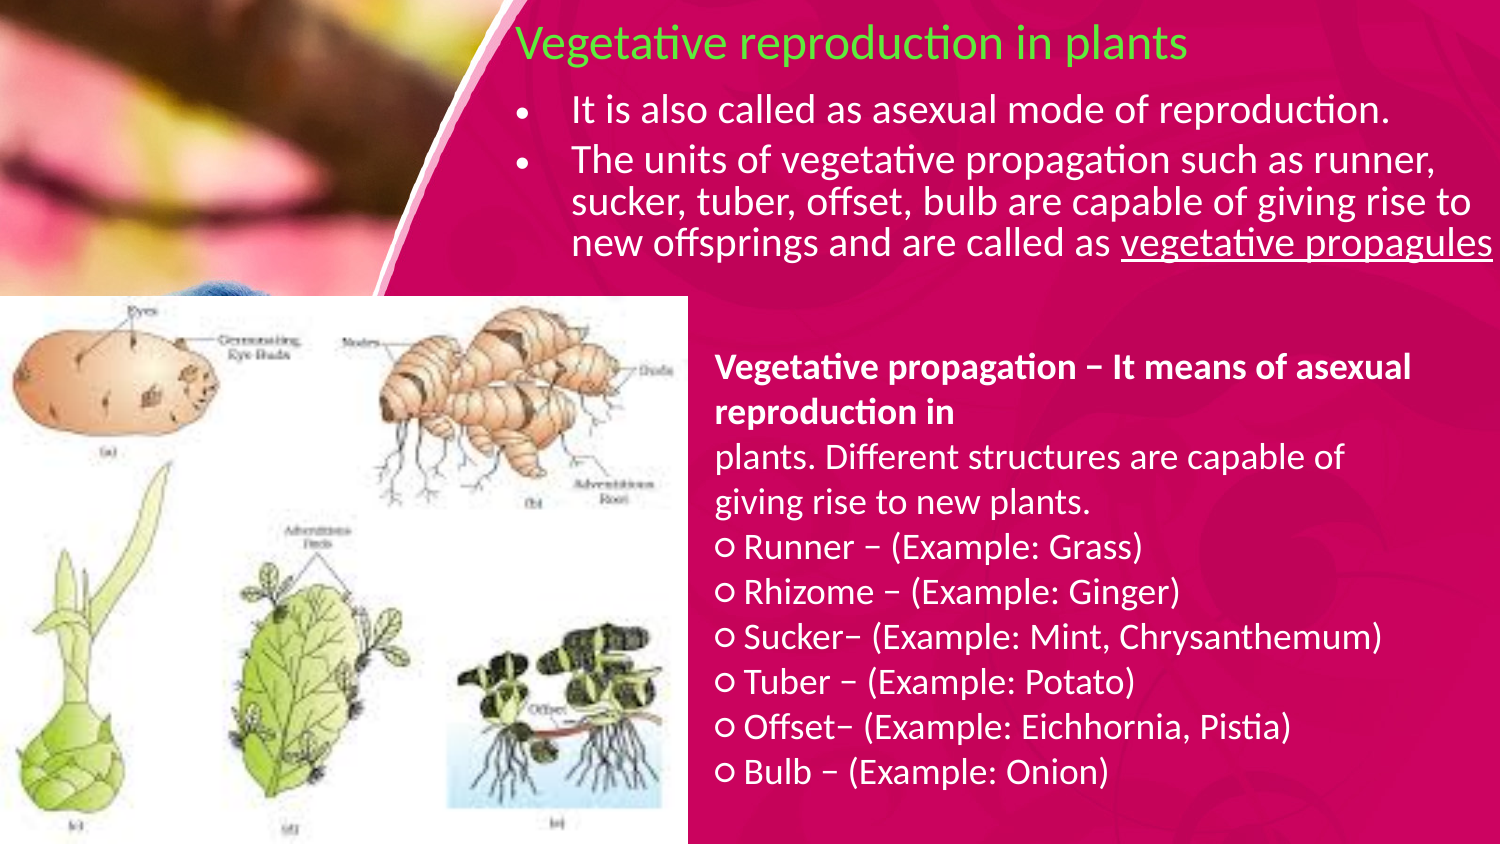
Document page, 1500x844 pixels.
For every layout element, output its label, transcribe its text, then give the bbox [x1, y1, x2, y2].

list It is also called as asexual mode of reproduction. The units of vegetative propagation such as runner, sucker, tuber, offset, bulb are capable of giving rise to new offsprings and are called as vegetative propagules [500, 84, 1500, 773]
title Vegetative reproduction in plants [500, 0, 1500, 84]
text_box Vegetative propagation − It means of asexual reproduction in plants. Different structures are capable of giving rise to new plants. ○ Runner − (Example: Grass) ○ Rhizome − (Example: Ginger) ○ Sucker− (Example: Mint, Chrysanthemum) ○ Tuber − (Example: Potato) ○ Offset− (Example: Eichhornia, Pistia) ○ Bulb − (Example: Onion) [699, 334, 1450, 800]
picture [0, 0, 1500, 844]
